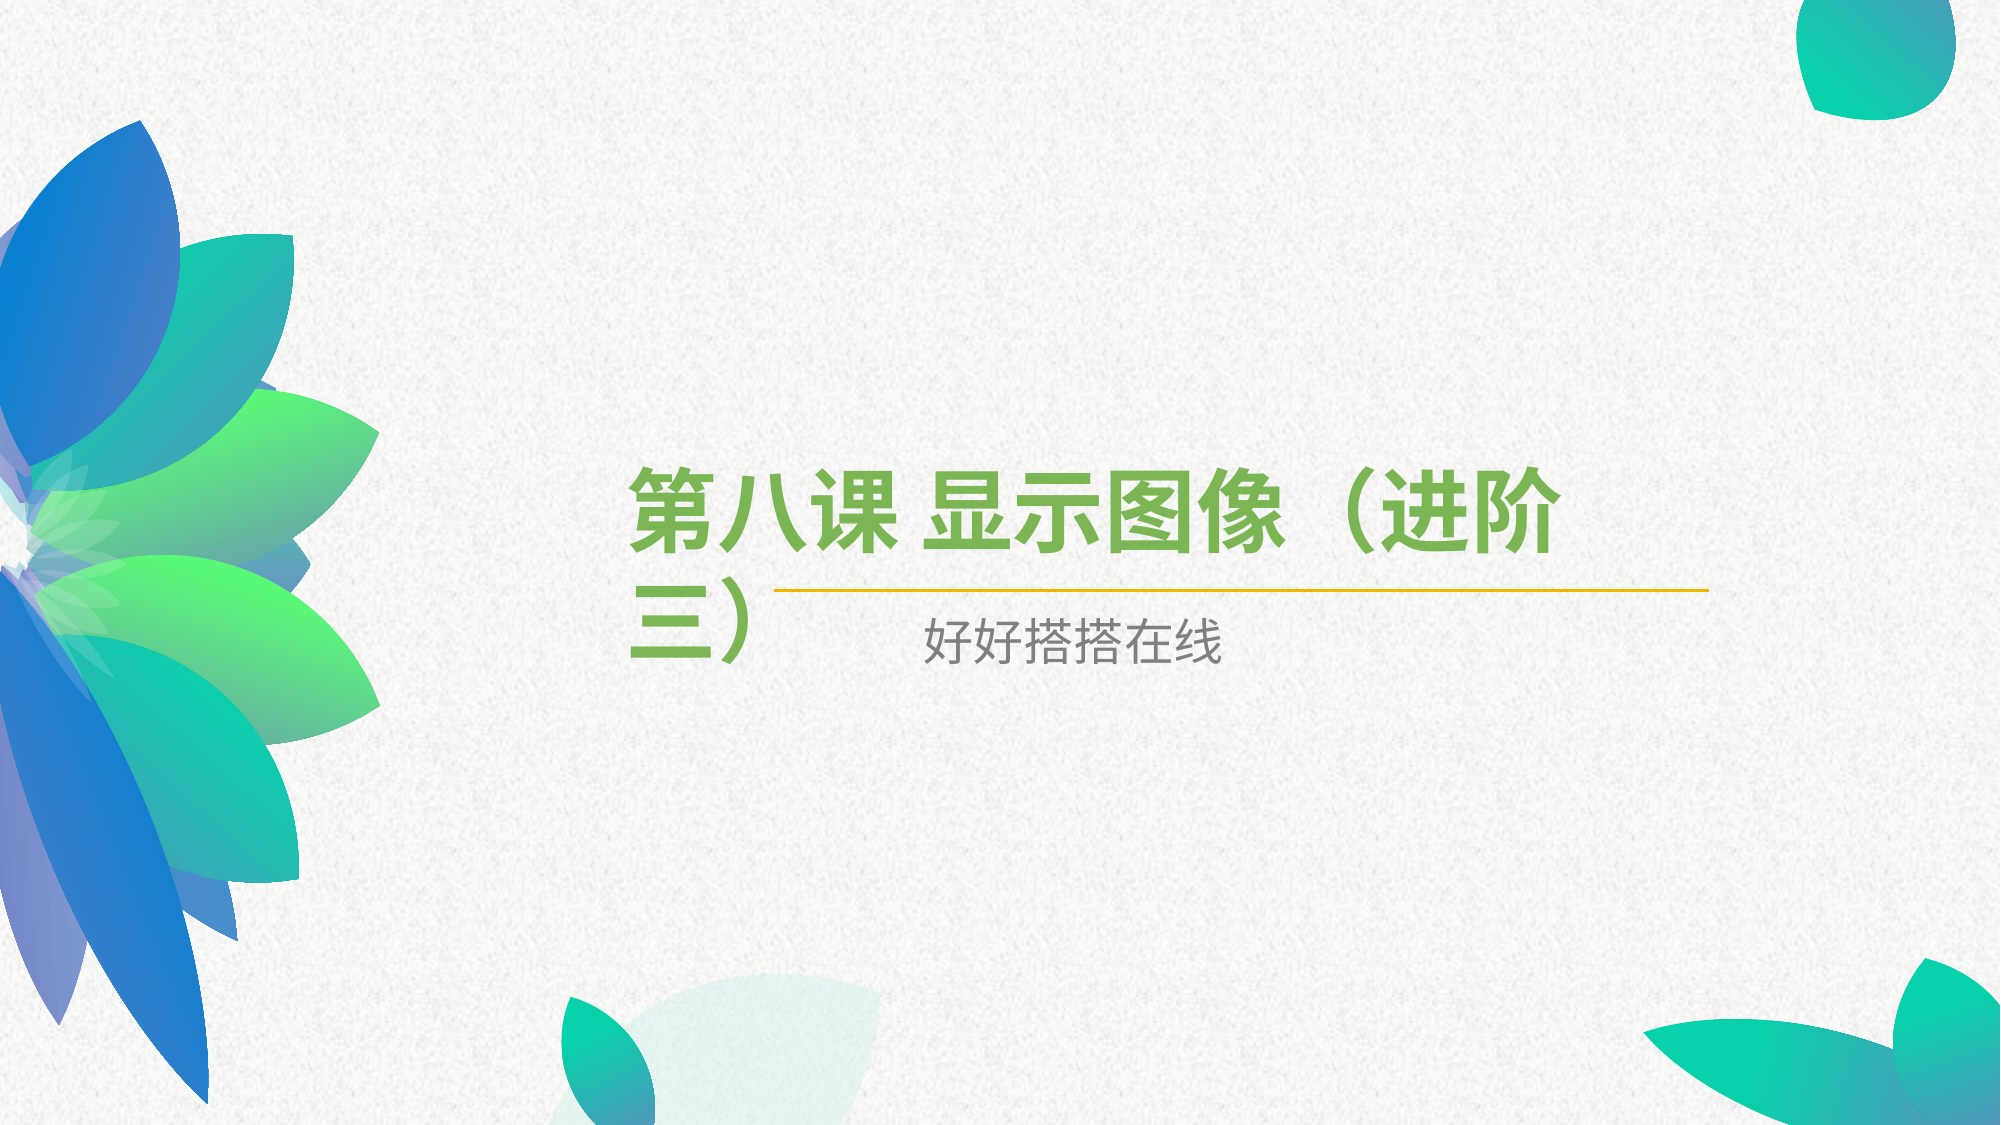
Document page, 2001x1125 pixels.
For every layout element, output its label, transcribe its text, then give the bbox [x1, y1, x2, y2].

text_box 第八课 显示图像（进阶三） [610, 446, 1757, 681]
text_box 好好搭搭在线 [909, 603, 1421, 679]
